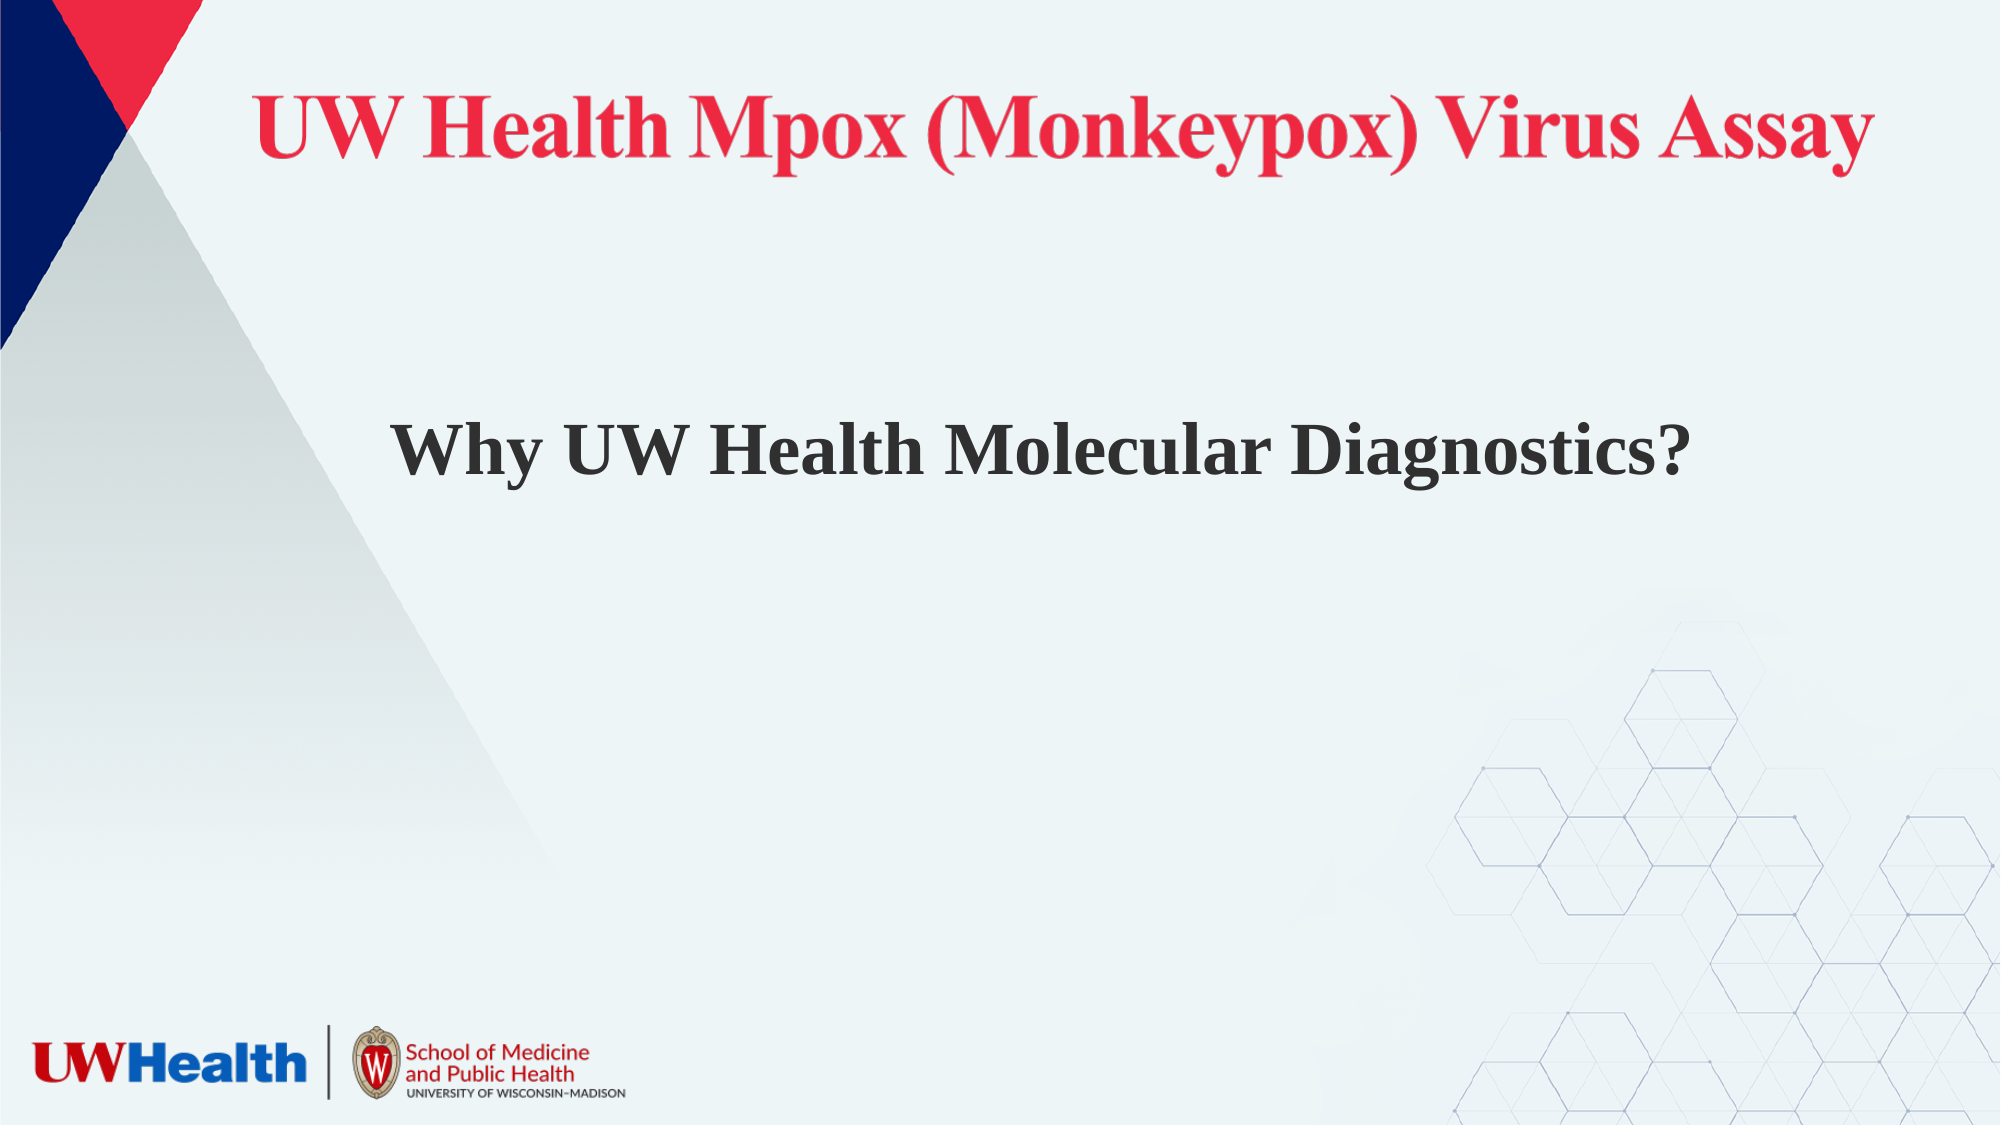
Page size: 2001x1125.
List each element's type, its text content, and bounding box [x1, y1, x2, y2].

text_box Why UW Health Molecular Diagnostics? [389, 388, 540, 539]
picture [0, 0, 2001, 1125]
